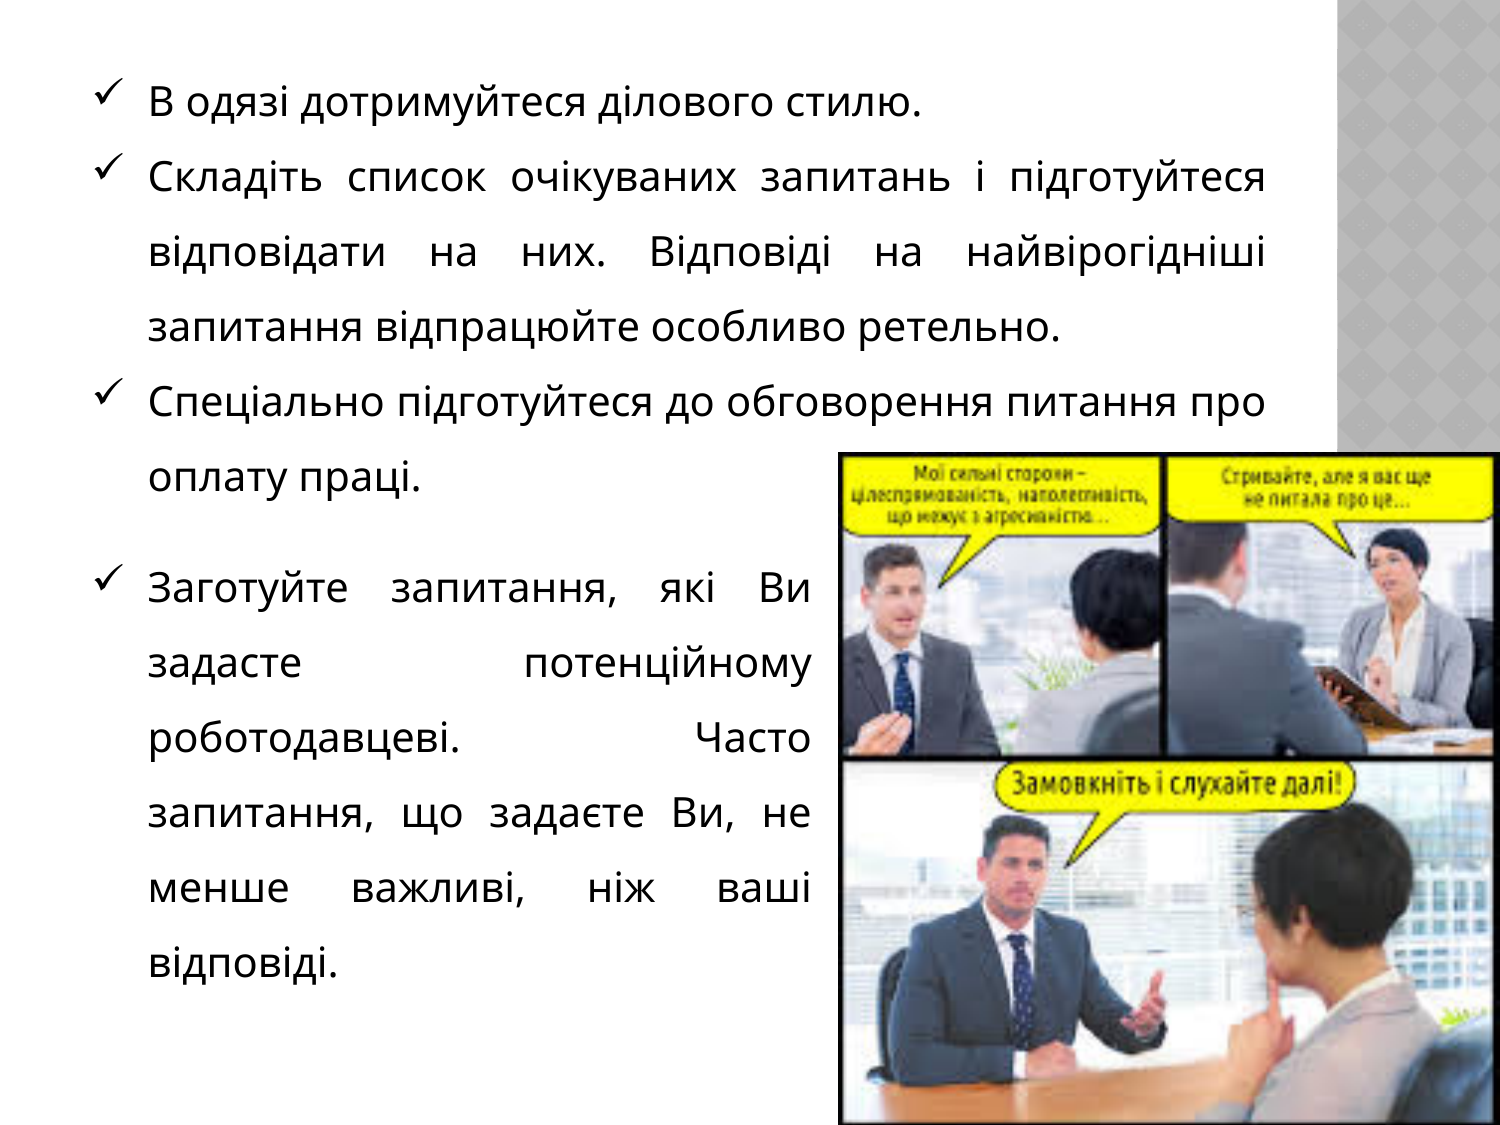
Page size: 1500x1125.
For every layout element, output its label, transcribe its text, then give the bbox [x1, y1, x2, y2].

text_box Заготуйте запитання, які Ви задасте потенційному роботодавцеві. Часто запитання, що задаєте Ви, не менше важливі, ніж ваші відповіді. [76, 528, 827, 994]
text_box В одязі дотримуйтеся ділового стилю. Складіть список очікуваних запитань і підготуйтеся відповідати на них. Відповіді на найвірогідніші запитання відпрацюйте особливо ретельно. Спеціально підготуйтеся до обговорення питання про оплату праці. [76, 42, 1282, 508]
picture [837, 452, 1500, 1125]
